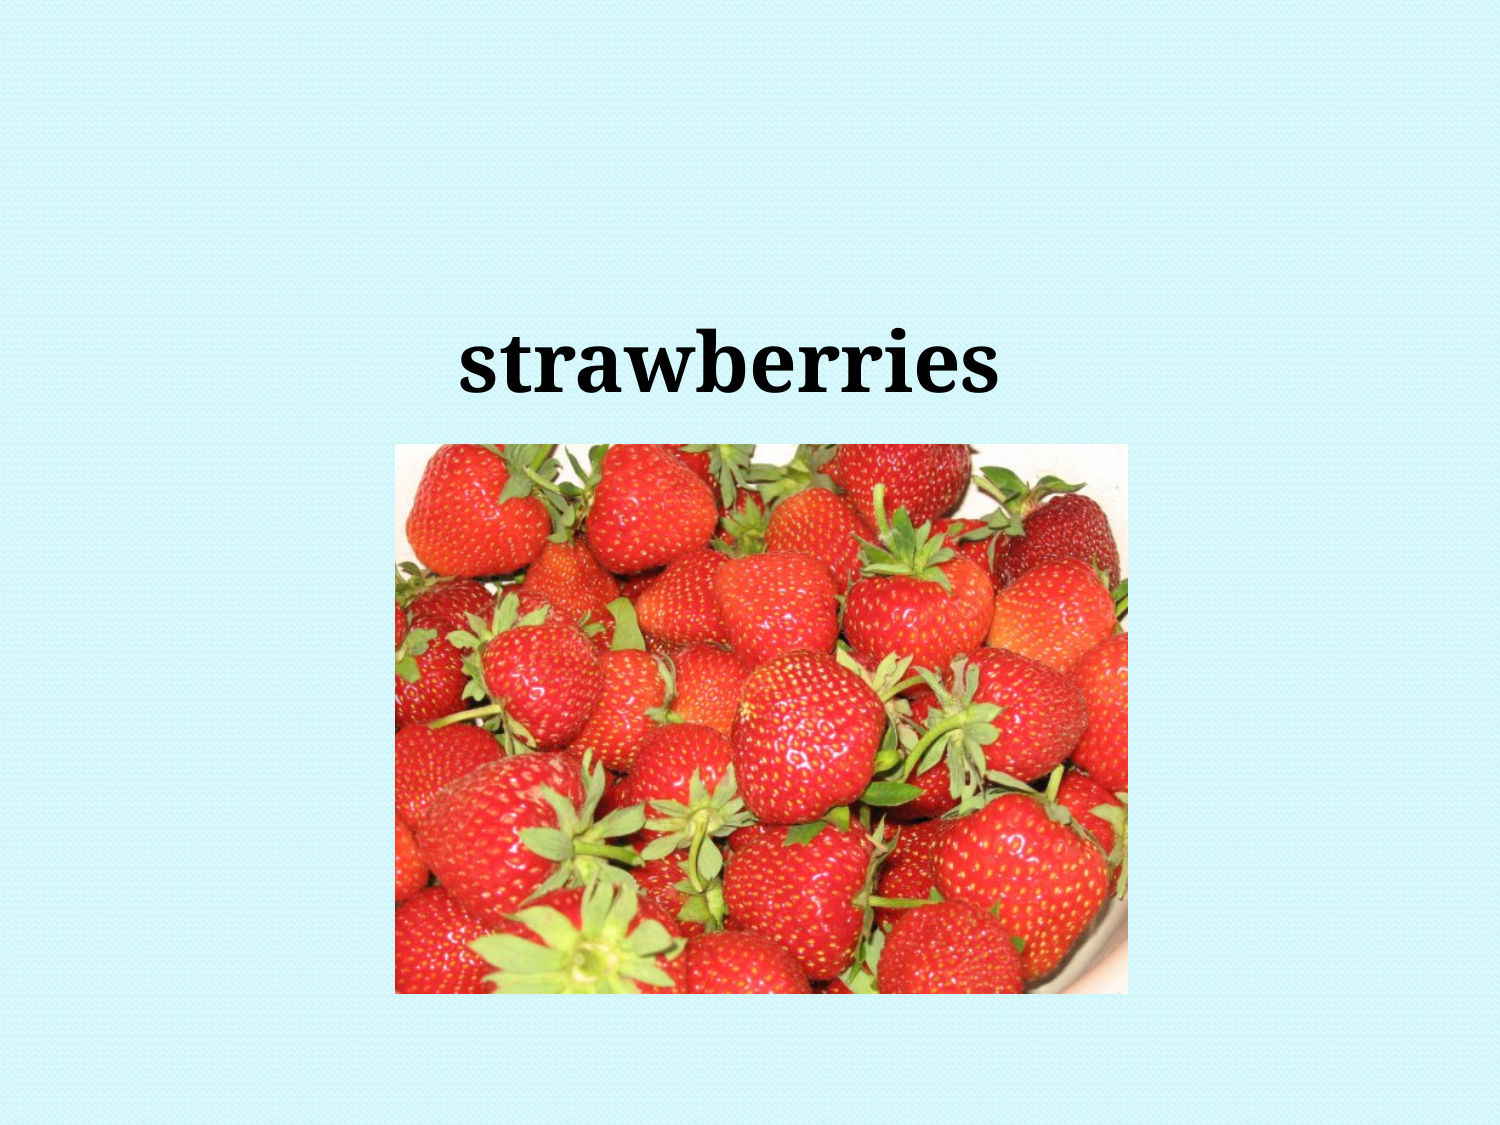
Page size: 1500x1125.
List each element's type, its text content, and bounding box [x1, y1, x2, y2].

list strawberries [0, 70, 1425, 1038]
picture [395, 444, 1129, 994]
